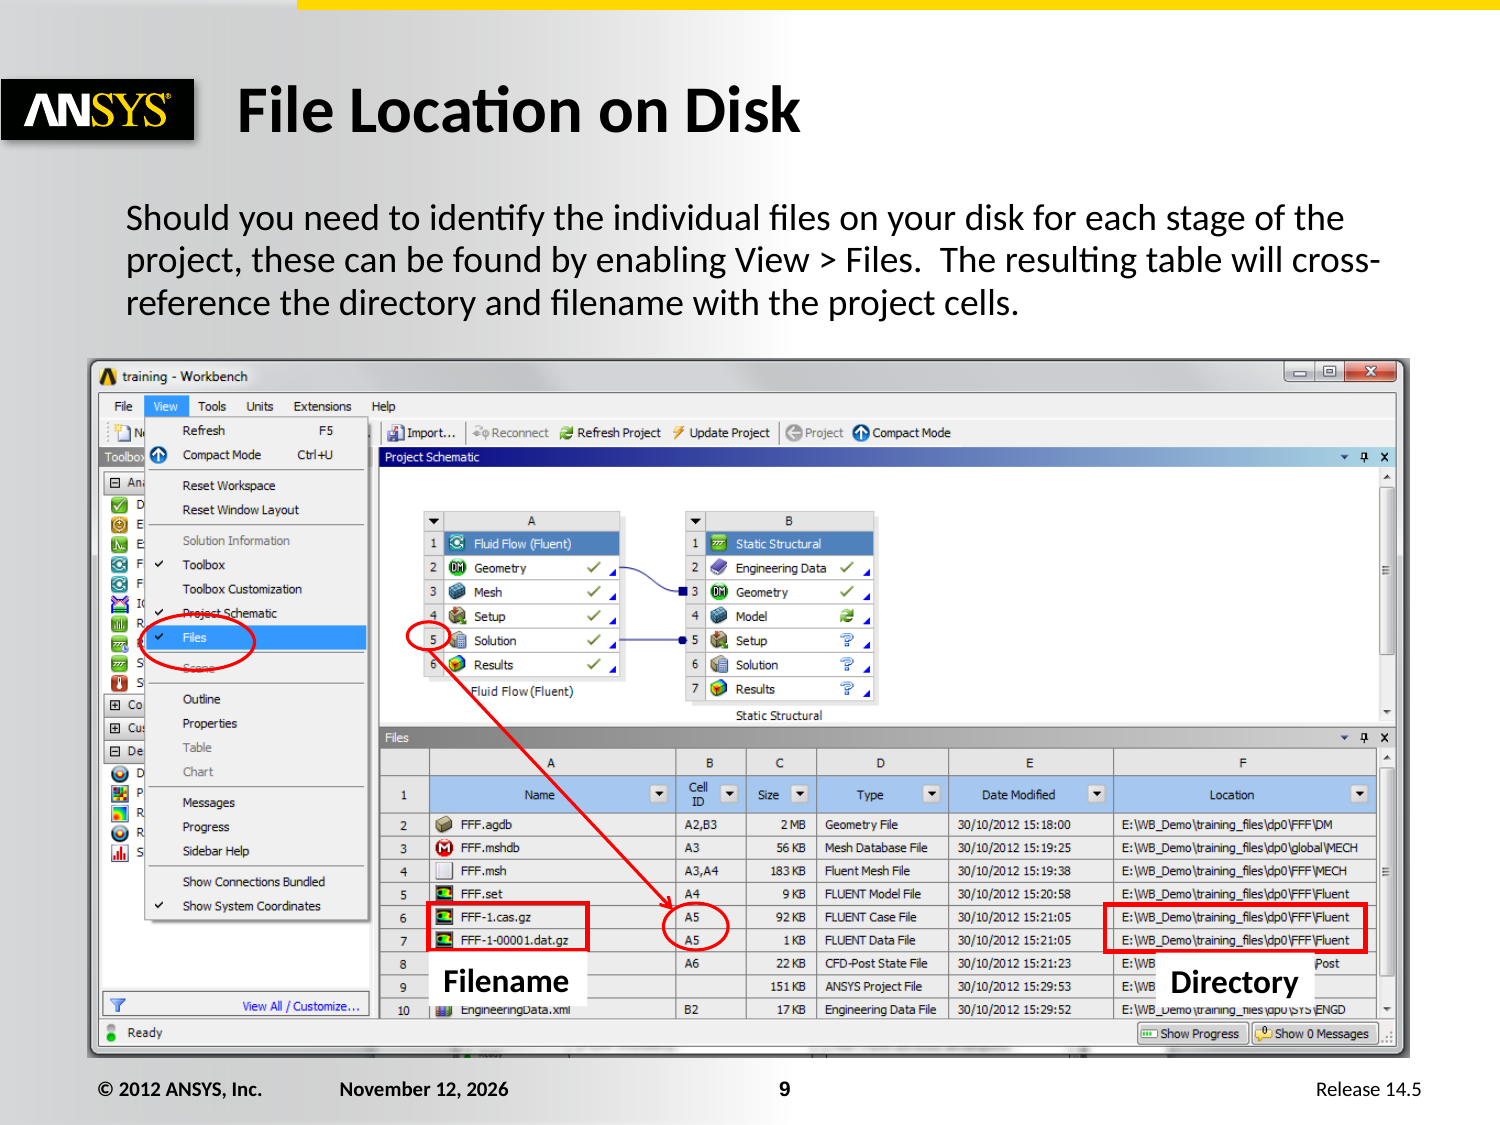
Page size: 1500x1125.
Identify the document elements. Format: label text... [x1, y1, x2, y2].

list Should you need to identify the individual files on your disk for each stage of the project, these can be found by enabling View > Files. The resulting table will cross-reference the directory and filename with the project cells. [50, 195, 1447, 709]
picture [87, 358, 1410, 1058]
title File Location on Disk [237, 74, 1407, 155]
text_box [428, 649, 674, 911]
